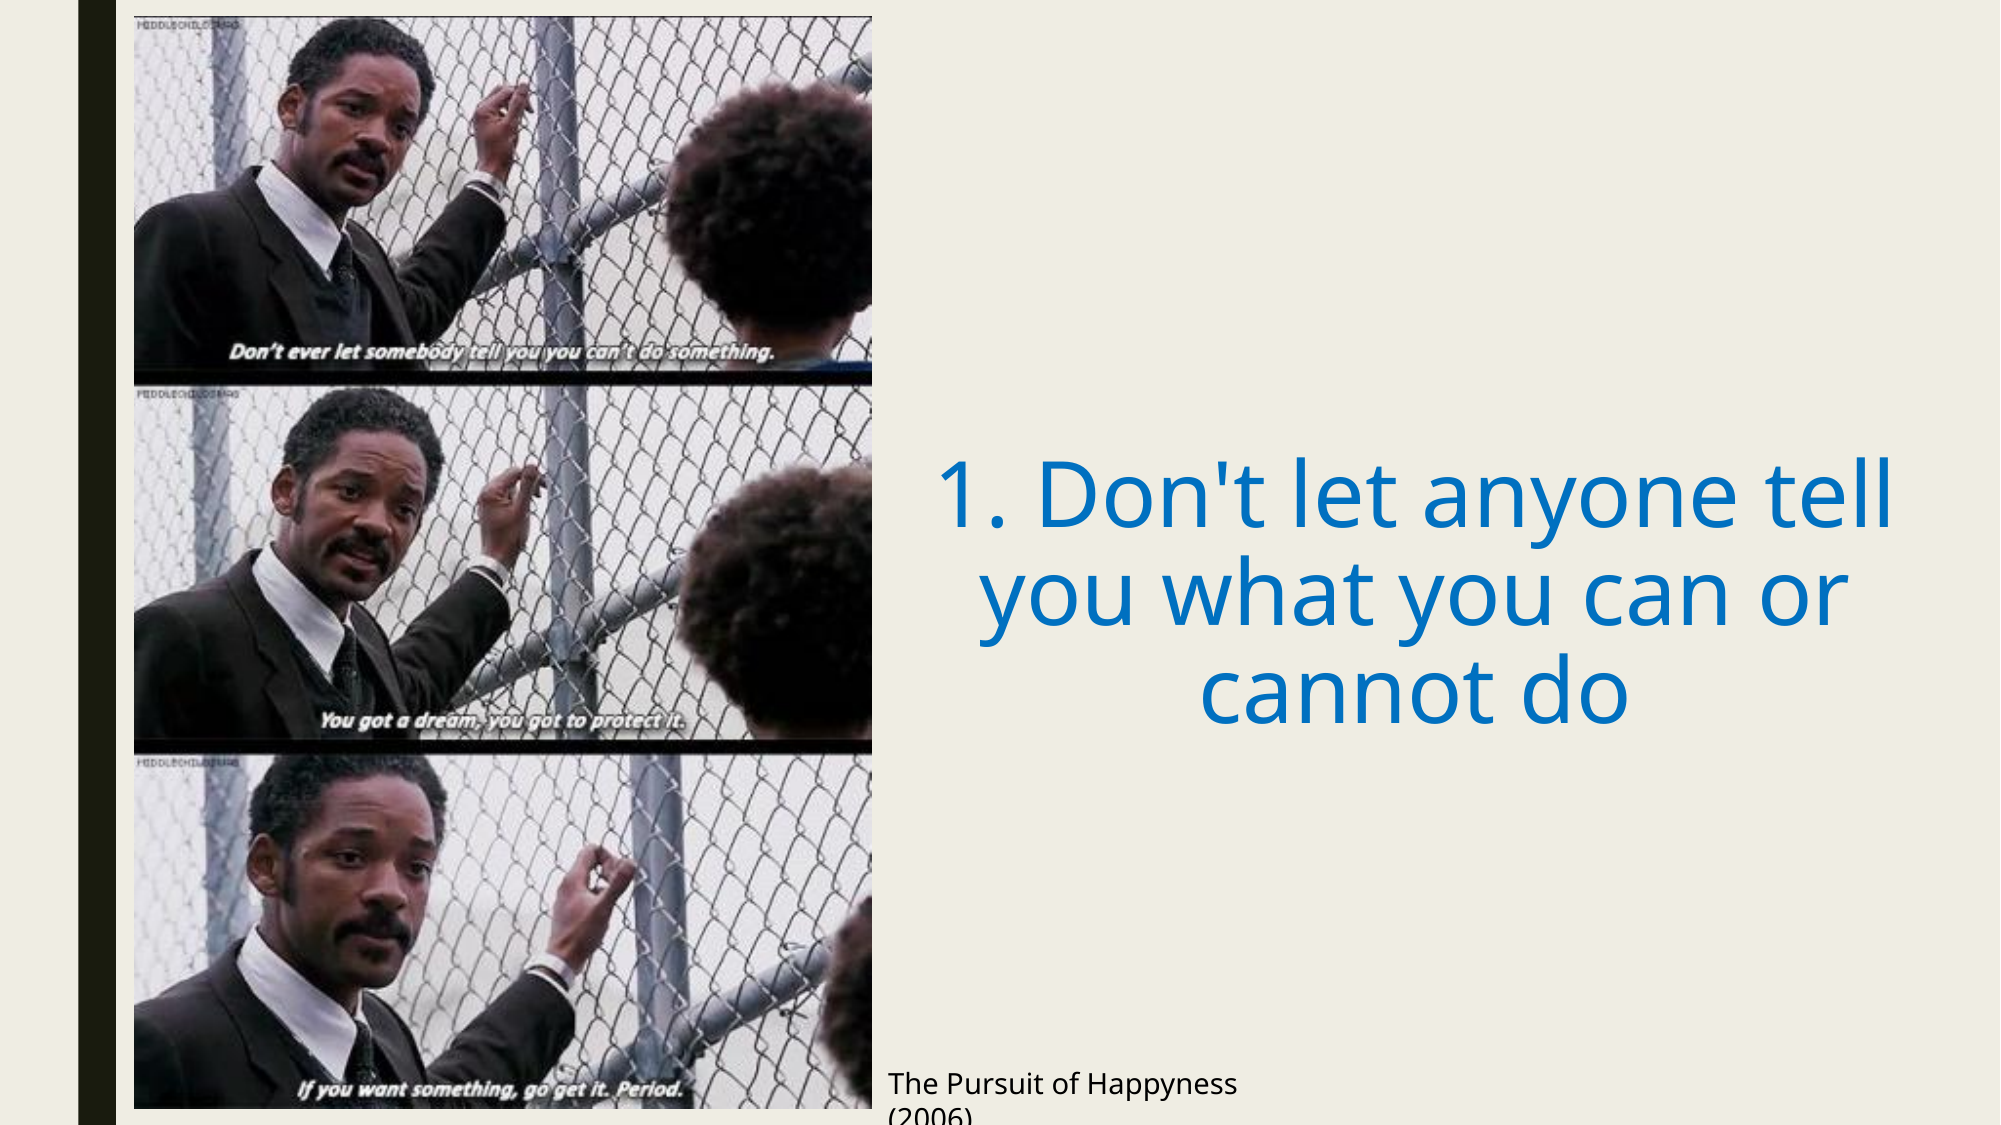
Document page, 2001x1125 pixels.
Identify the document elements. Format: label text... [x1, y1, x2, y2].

title 1. Don't let anyone tell you what you can or cannot do [872, 441, 1986, 789]
text_box The Pursuit of Happyness (2006) [873, 1057, 1337, 1125]
picture [134, 16, 872, 1109]
